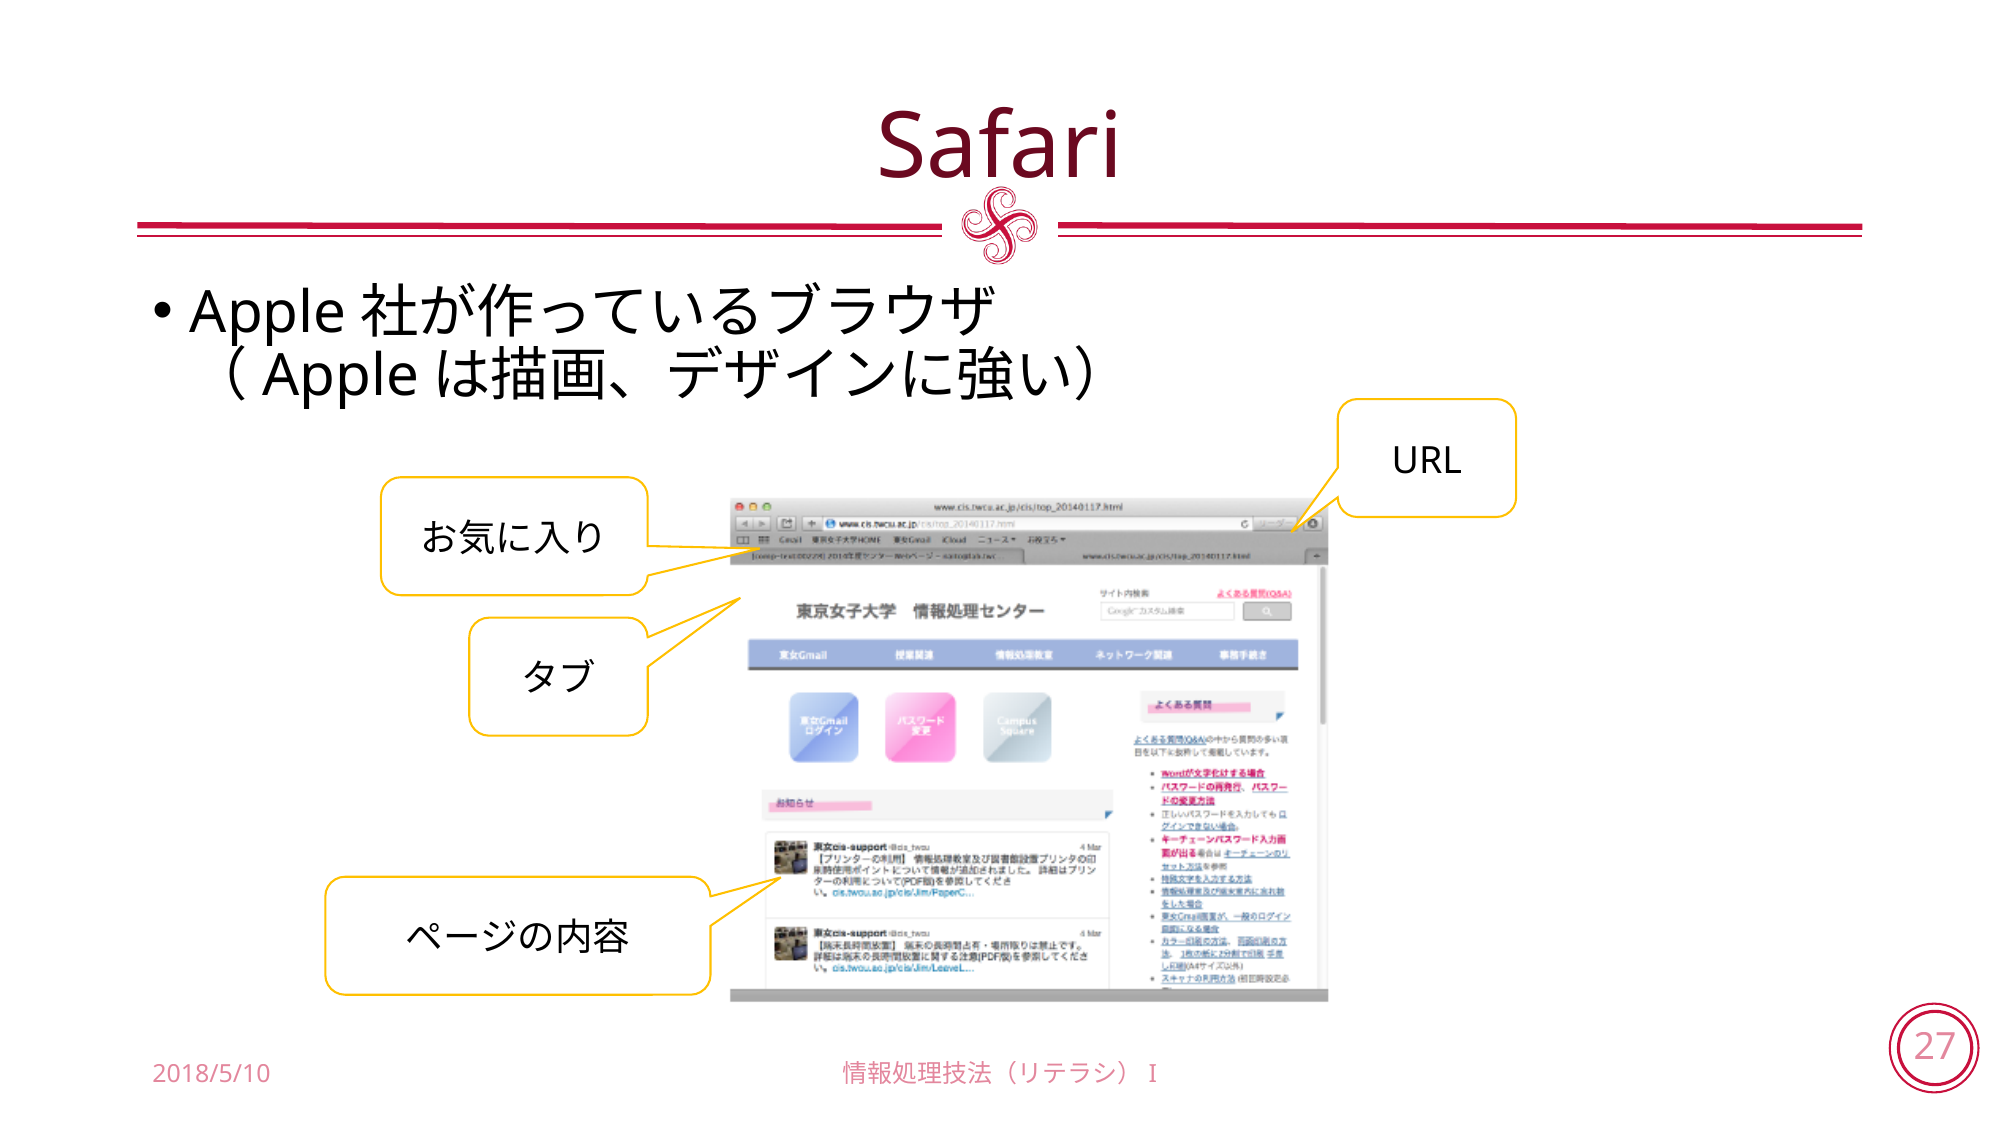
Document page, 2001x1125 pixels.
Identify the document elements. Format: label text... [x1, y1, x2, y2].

picture [959, 237, 1041, 268]
text_box ページの内容 [324, 875, 702, 996]
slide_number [137, 1042, 588, 1103]
list Apple社が作っているブラウザ （Appleは描画、デザインに強い） [137, 274, 1863, 1014]
text_box お気に入り [379, 476, 702, 597]
text_box タブ [468, 613, 702, 737]
title Safari [137, 59, 1863, 237]
picture [702, 476, 1356, 1024]
text_box URL [1330, 398, 1518, 519]
footer 情報処理技法（リテラシ）I [662, 1042, 1338, 1103]
